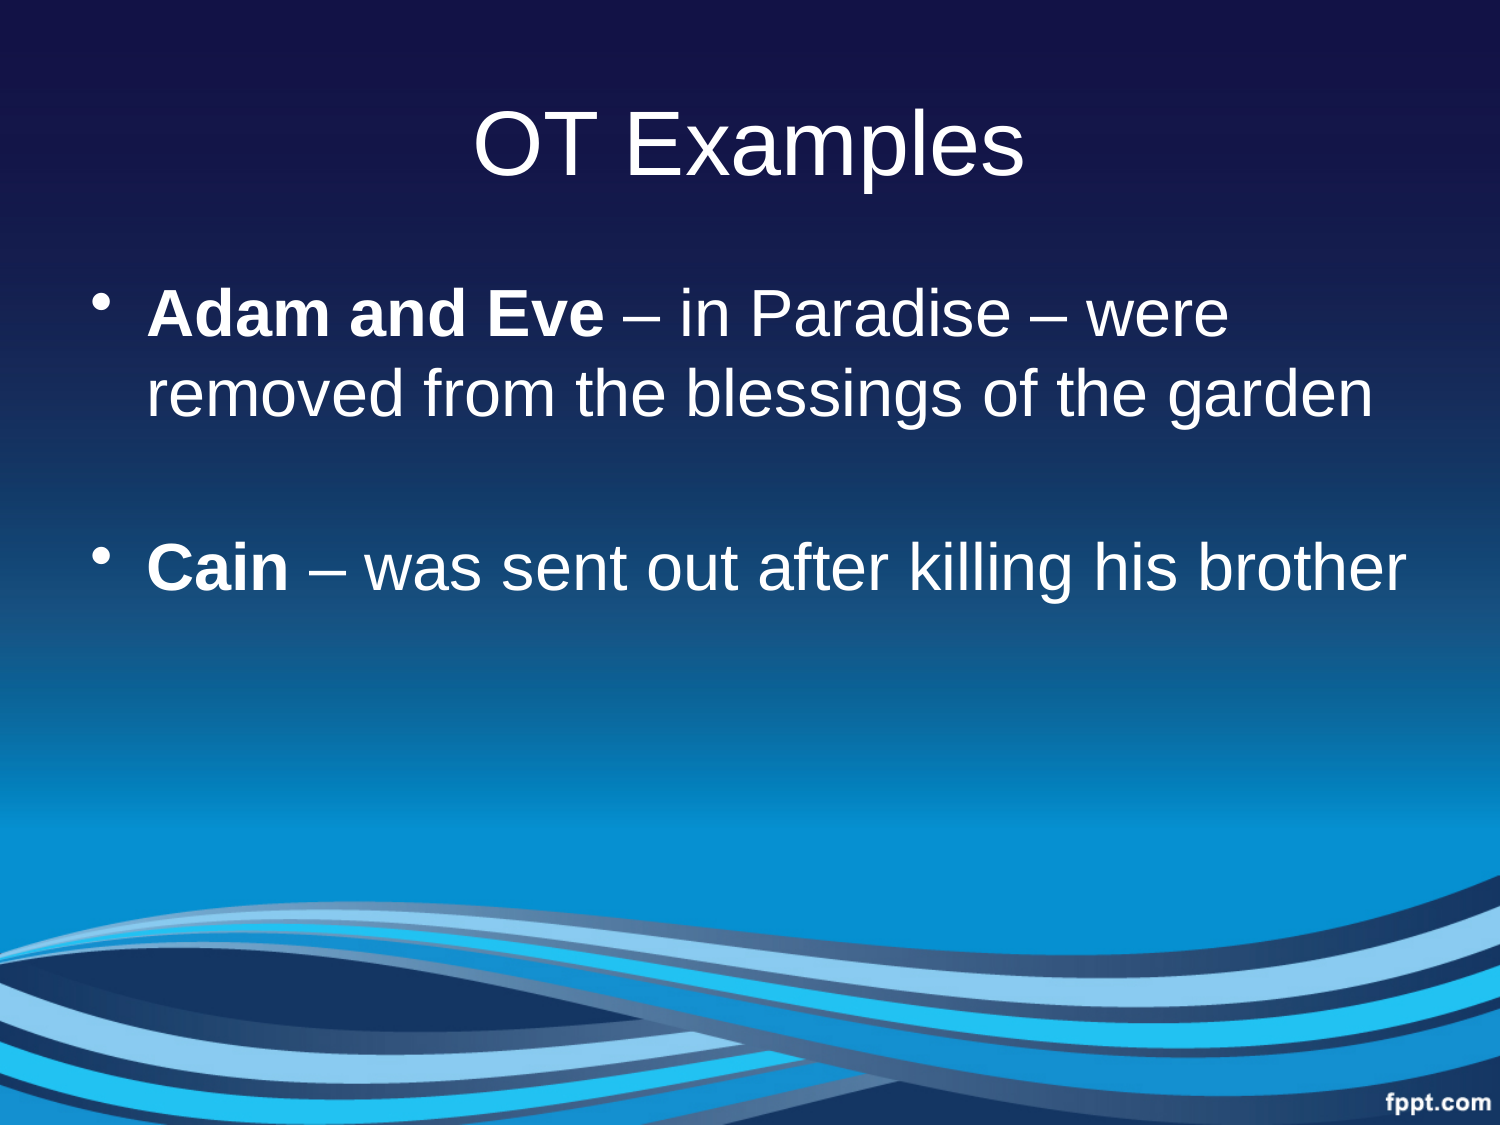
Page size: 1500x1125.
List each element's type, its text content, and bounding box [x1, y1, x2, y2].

picture [0, 876, 1500, 1125]
list Adam and Eve – in Paradise – were removed from the blessings of the garden Cain – was sent out after killing his brother [74, 262, 1426, 1006]
title OT Examples [74, 44, 1426, 233]
picture [0, 0, 1500, 733]
